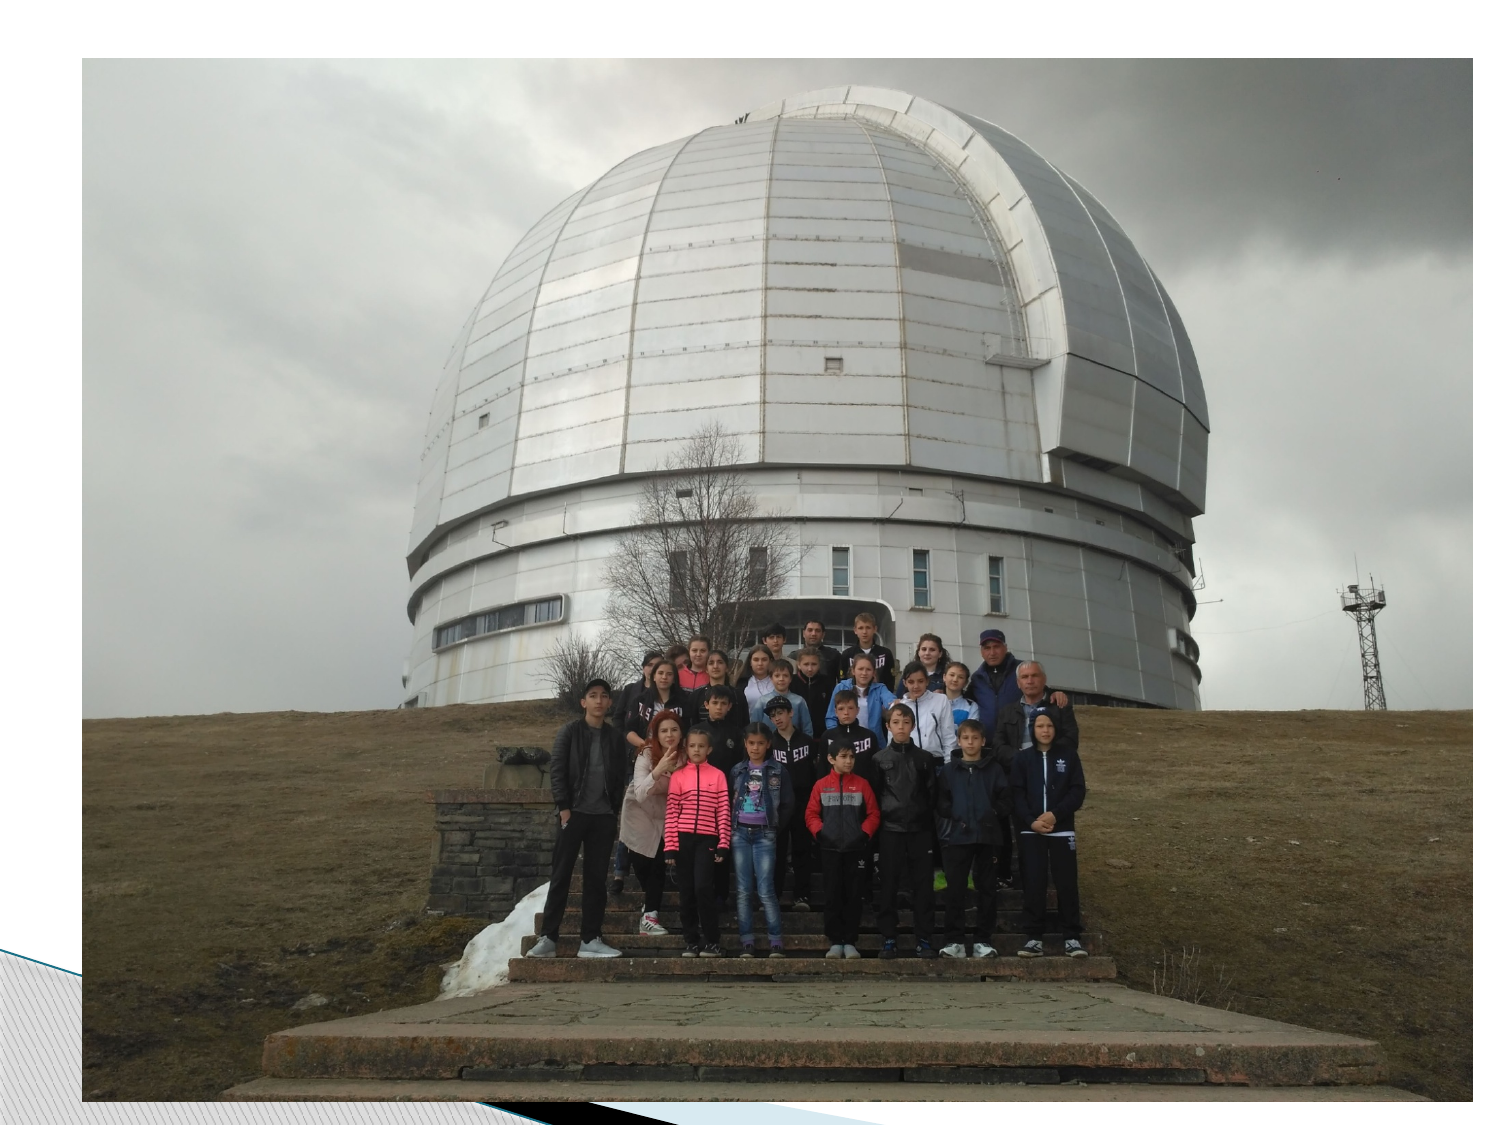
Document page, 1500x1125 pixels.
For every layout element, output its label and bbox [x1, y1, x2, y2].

picture [81, 58, 1473, 1102]
